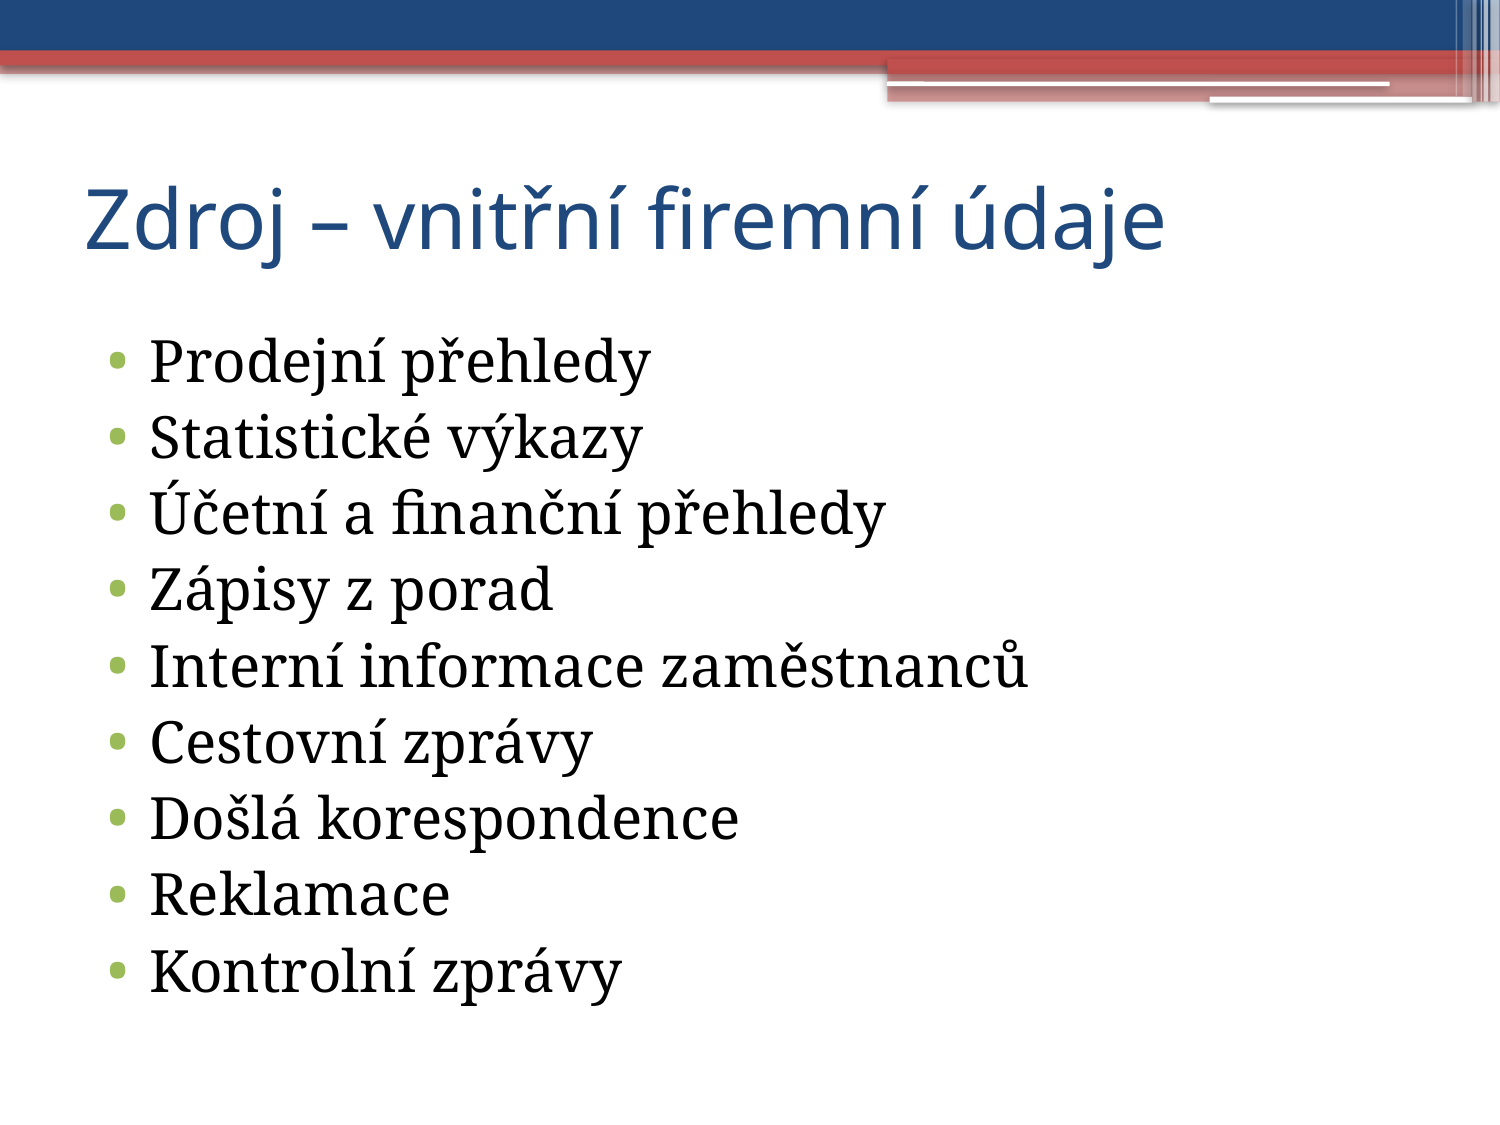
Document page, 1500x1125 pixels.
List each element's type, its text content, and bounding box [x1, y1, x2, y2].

list Prodejní přehledy Statistické výkazy Účetní a finanční přehledy Zápisy z porad Interní informace zaměstnanců Cestovní zprávy Došlá korespondence Reklamace Kontrolní zprávy [75, 316, 1425, 1125]
title Zdroj – vnitřní firemní údaje [70, 128, 1421, 304]
